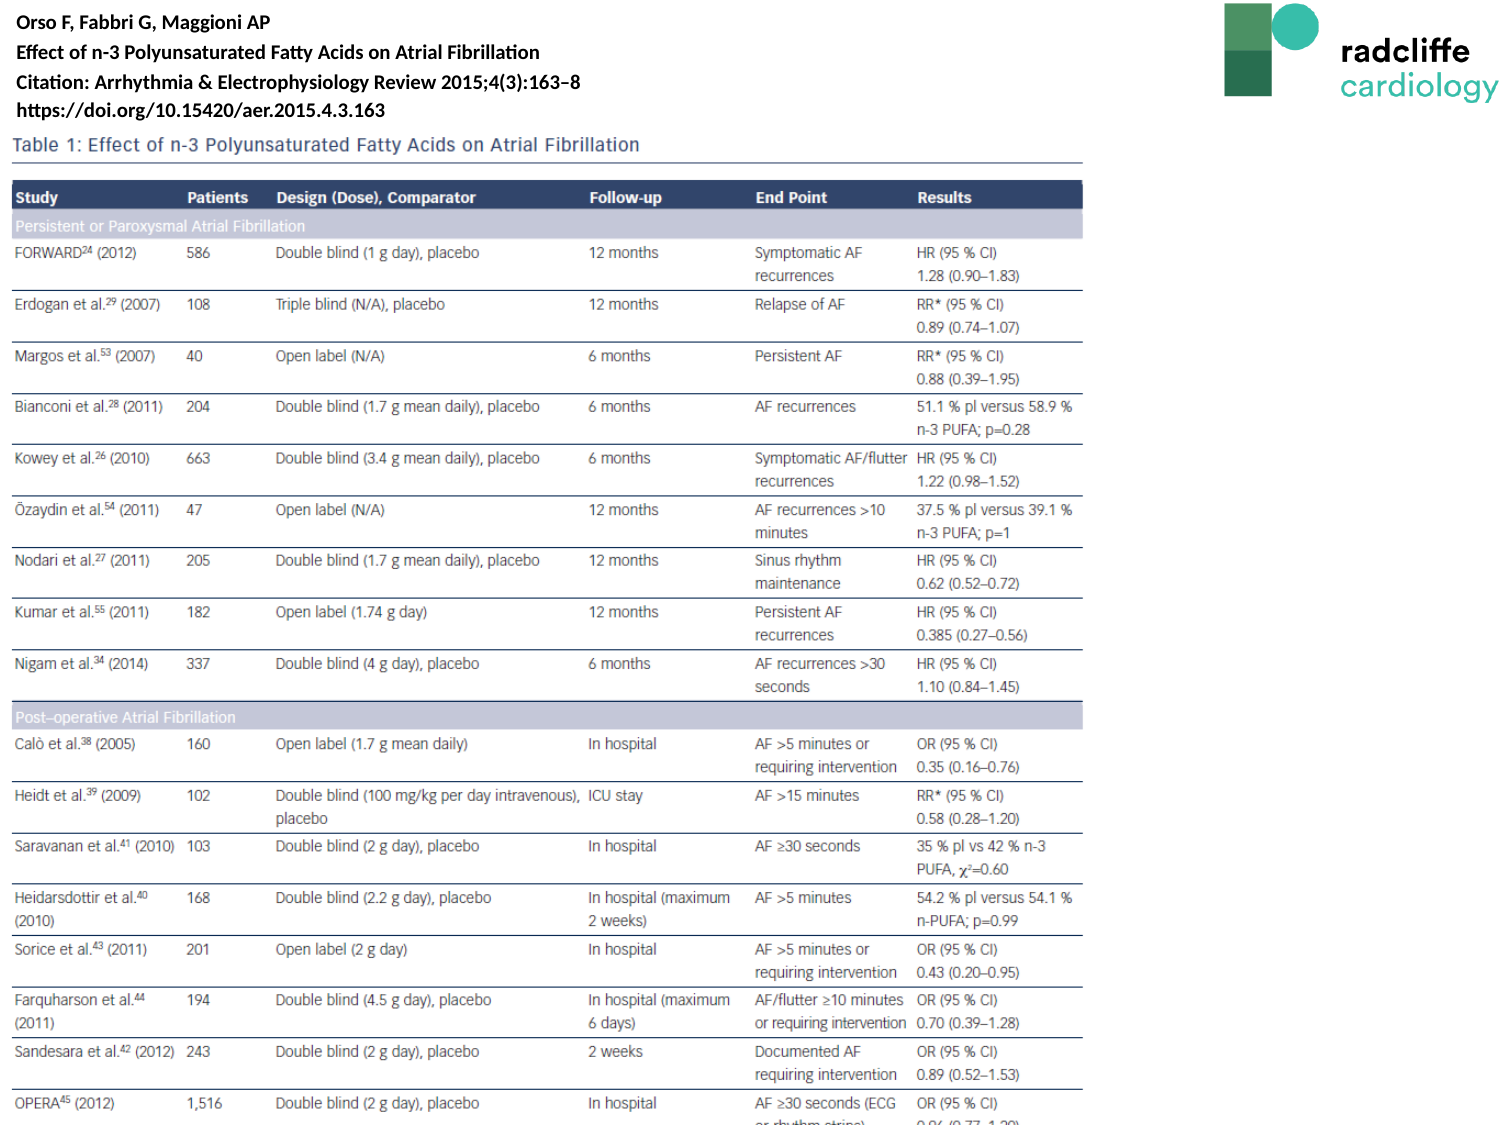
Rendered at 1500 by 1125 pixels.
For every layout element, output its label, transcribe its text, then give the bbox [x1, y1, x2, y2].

text_box https://doi.org/10.15420/aer.2015.4.3.163 [1, 89, 1500, 129]
text_box Orso F, Fabbri G, Maggioni AP [1, 1, 939, 31]
text_box Citation: Arrhythmia & Electrophysiology Review 2015;4(3):163–8 [1, 60, 1224, 89]
text_box Effect of n-3 Polyunsaturated Fatty Acids on Atrial Fibrillation [1, 31, 1224, 60]
picture [1224, 1, 1499, 104]
picture [1, 124, 1096, 1125]
